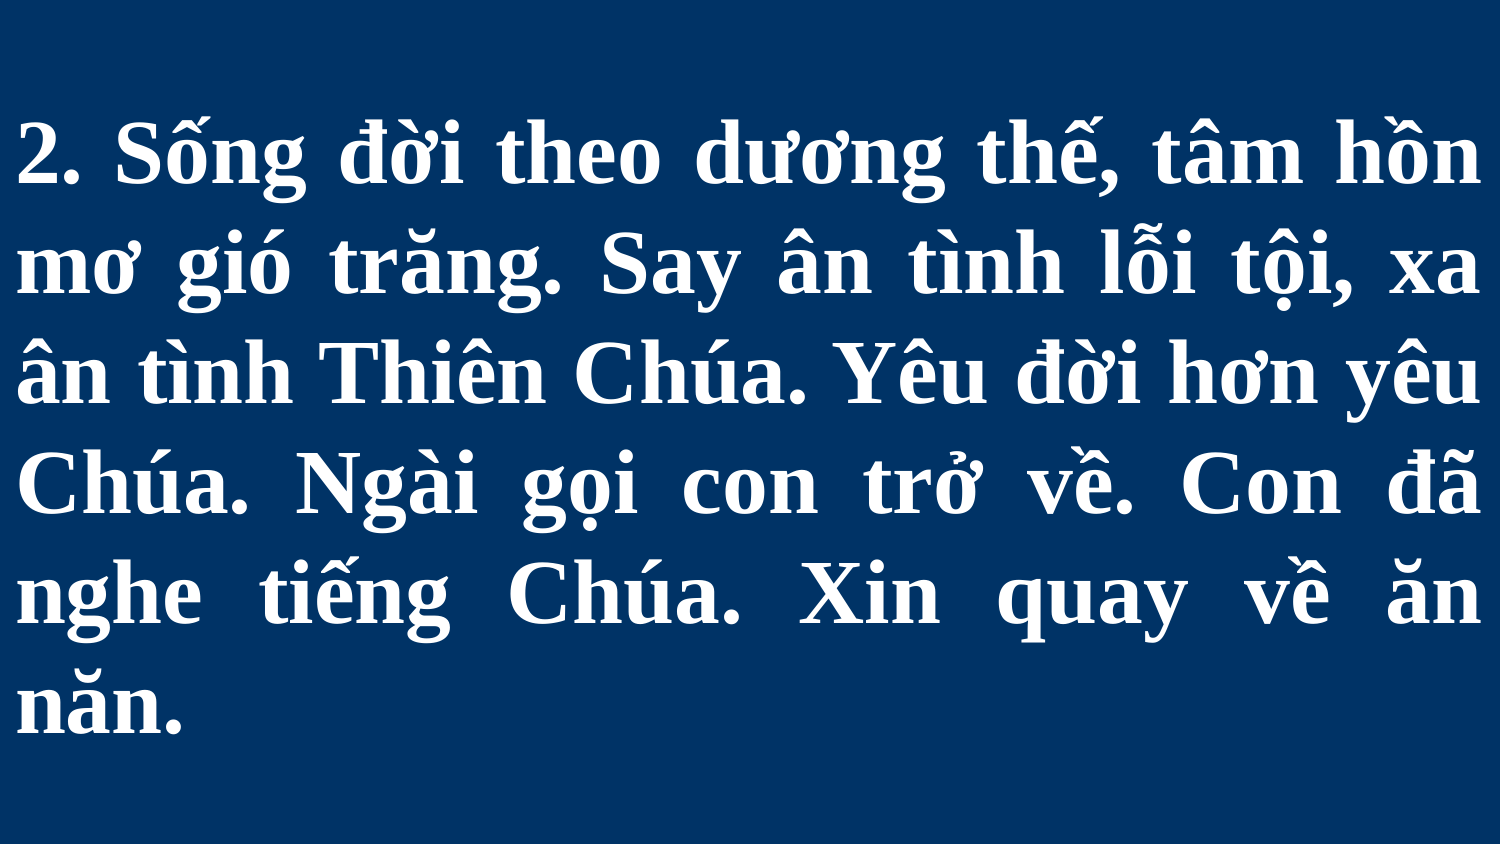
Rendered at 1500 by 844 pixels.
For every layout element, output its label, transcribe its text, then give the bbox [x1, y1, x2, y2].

title 2. Sống đời theo dương thế, tâm hồn mơ gió trăng. Say ân tình lỗi tội, xa ân tình Thiên Chúa. Yêu đời hơn yêu Chúa. Ngài gọi con trở về. Con đã nghe tiếng Chúa. Xin quay về ăn năn. [0, 0, 1500, 844]
